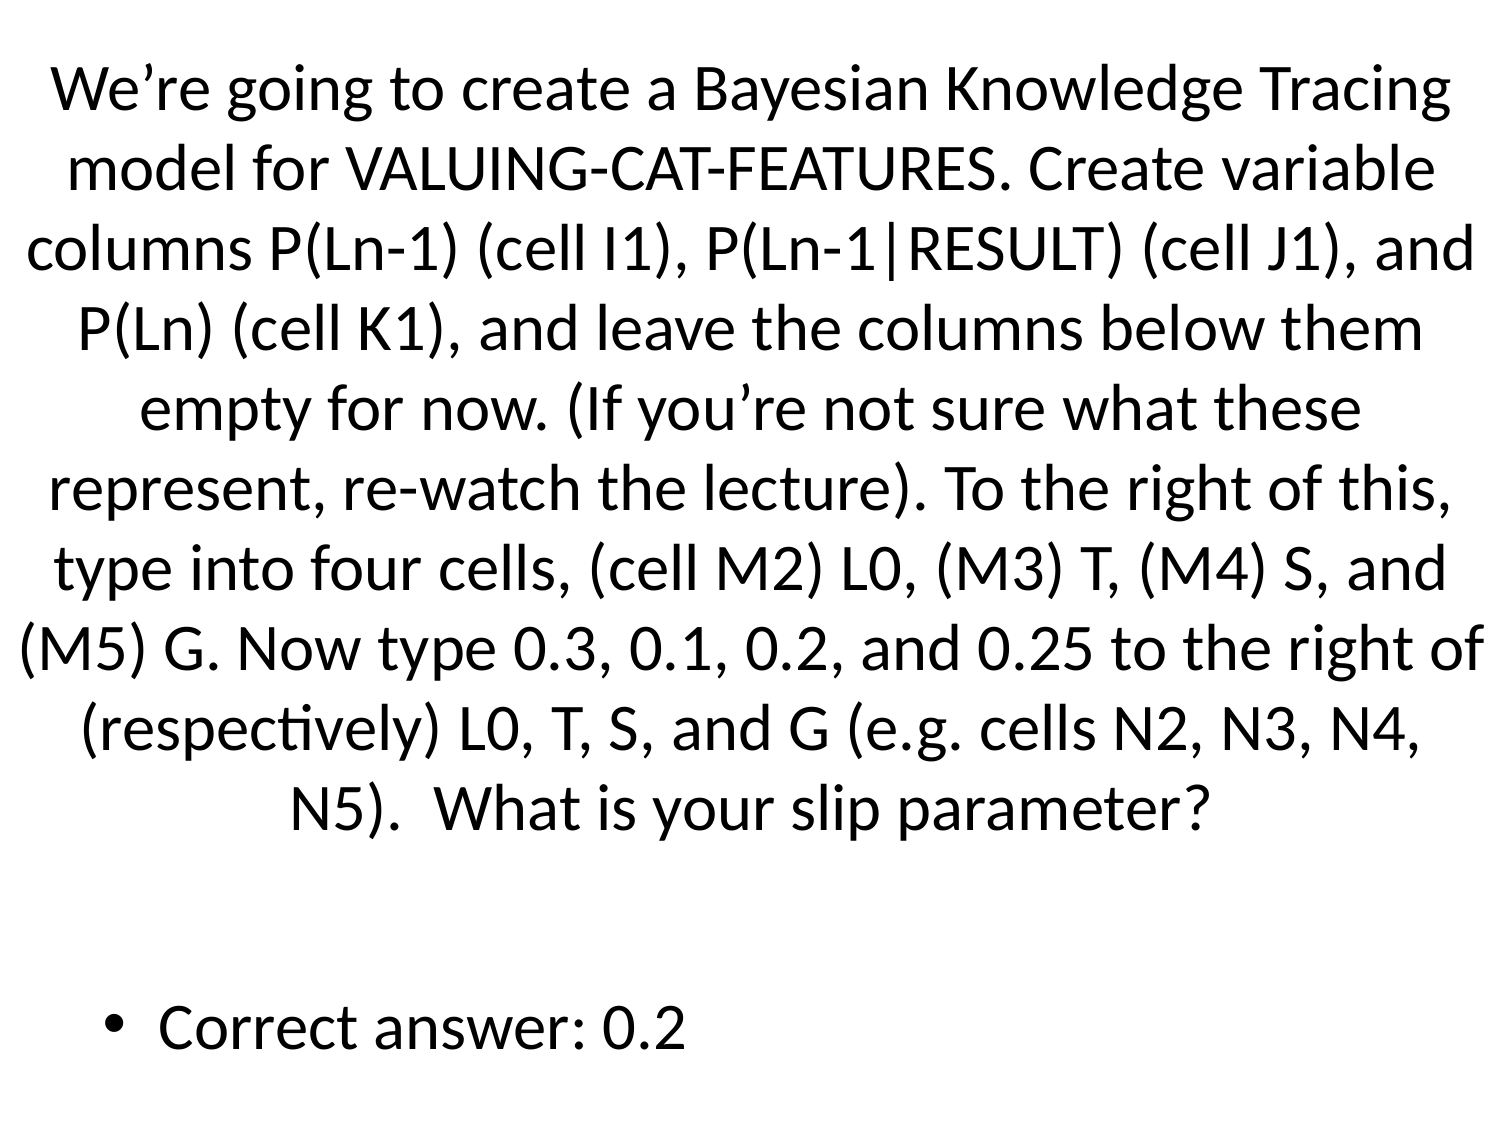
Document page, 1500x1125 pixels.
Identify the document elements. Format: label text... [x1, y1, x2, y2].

list Correct answer: 0.2 [87, 975, 1438, 1125]
title We’re going to create a Bayesian Knowledge Tracing model for VALUING-CAT-FEATURES. Create variable columns P(Ln-1) (cell I1), P(Ln-1|RESULT) (cell J1), and P(Ln) (cell K1), and leave the columns below them empty for now. (If you’re not sure what these represent, re-watch the lecture). To the right of this, type into four cells, (cell M2) L0, (M3) T, (M4) S, and (M5) G. Now type 0.3, 0.1, 0.2, and 0.25 to the right of (respectively) L0, T, S, and G (e.g. cells N2, N3, N4, N5). What is your slip parameter? [1, 350, 1500, 538]
